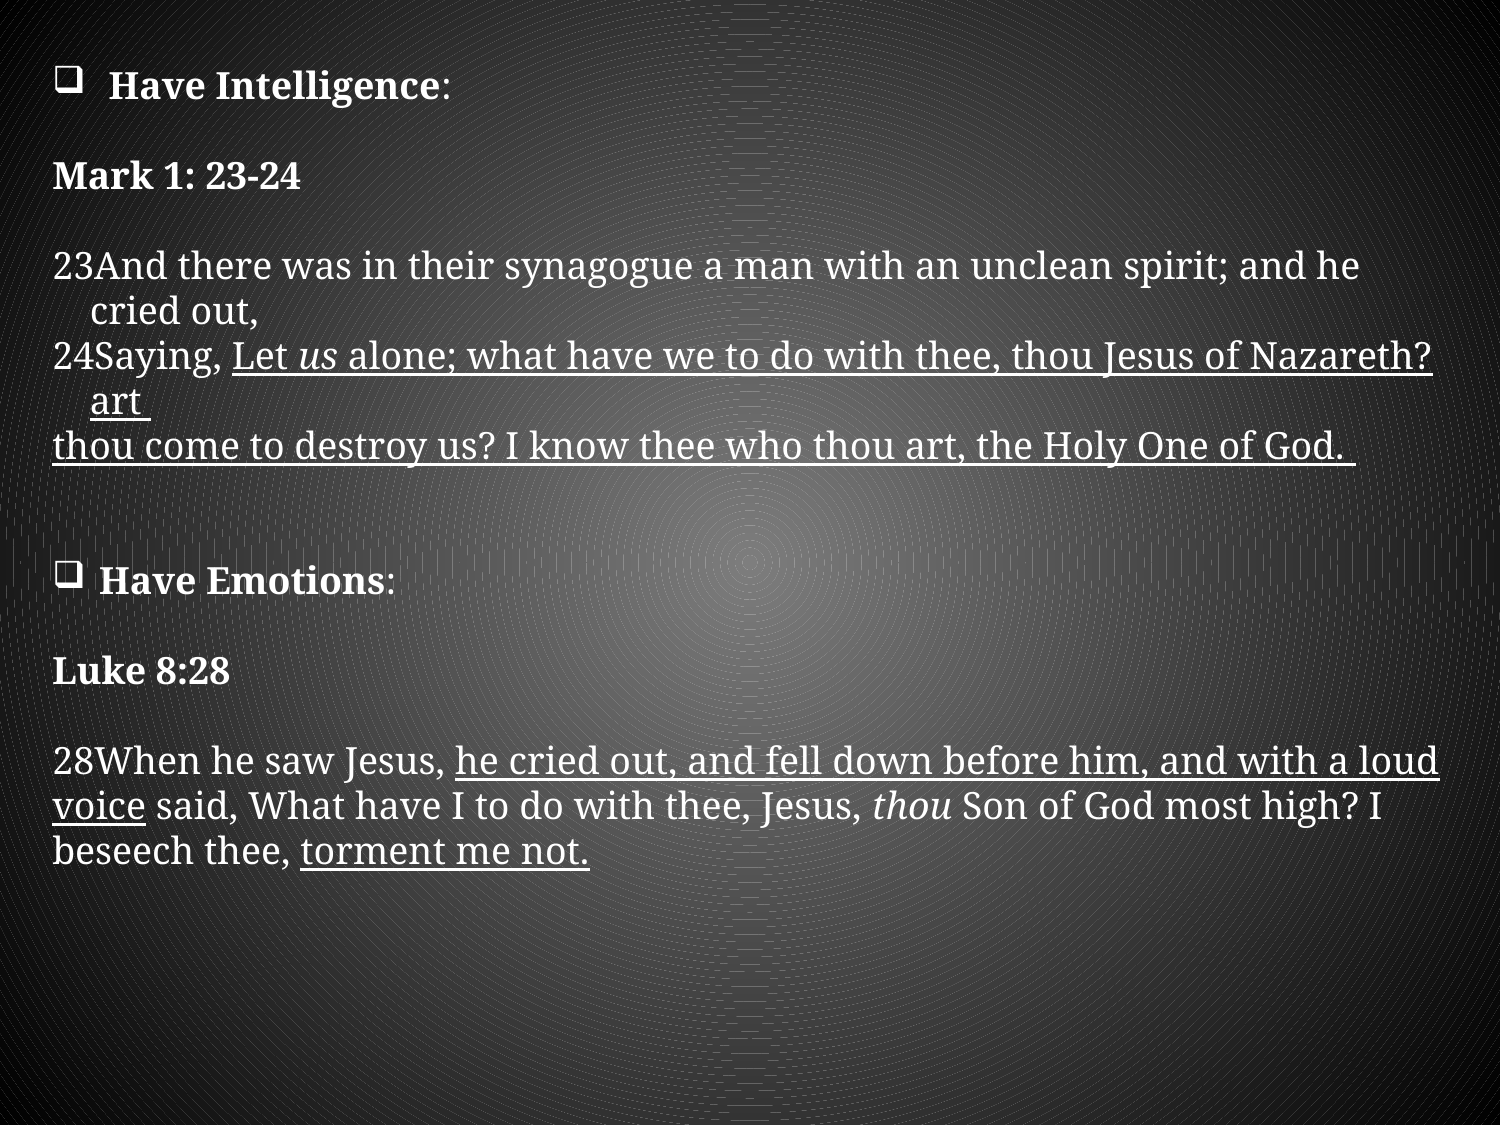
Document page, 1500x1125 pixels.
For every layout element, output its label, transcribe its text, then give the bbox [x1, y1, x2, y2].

text_box Have Intelligence: Mark 1: 23-24 23And there was in their synagogue a man with an unclean spirit; and he cried out, 24Saying, Let us alone; what have we to do with thee, thou Jesus of Nazareth? art thou come to destroy us? I know thee who thou art, the Holy One of God. Have Emotions: Luke 8:28 28When he saw Jesus, he cried out, and fell down before him, and with a loud voice said, What have I to do with thee, Jesus, thou Son of God most high? I beseech thee, torment me not. [37, 55, 1463, 880]
